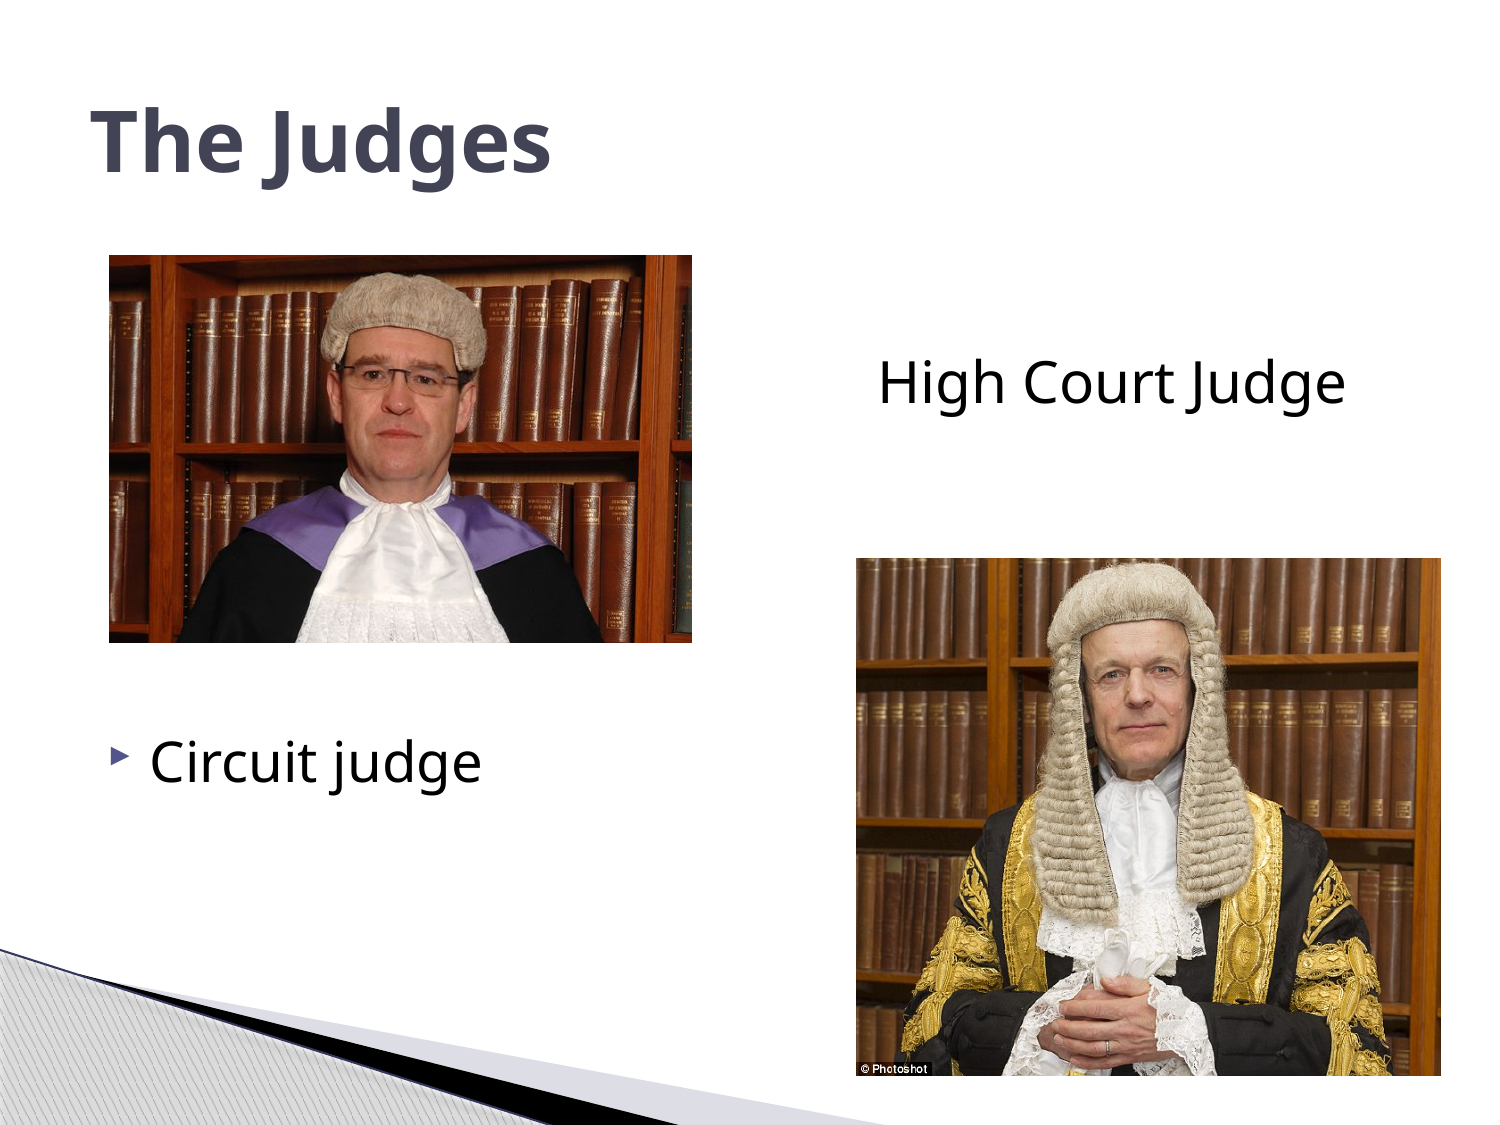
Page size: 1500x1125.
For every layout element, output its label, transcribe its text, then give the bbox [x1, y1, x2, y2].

picture [856, 558, 1441, 1076]
list High Court Judge Circuit judge [75, 243, 1425, 986]
title The Judges [75, 45, 1425, 233]
picture [109, 255, 693, 643]
